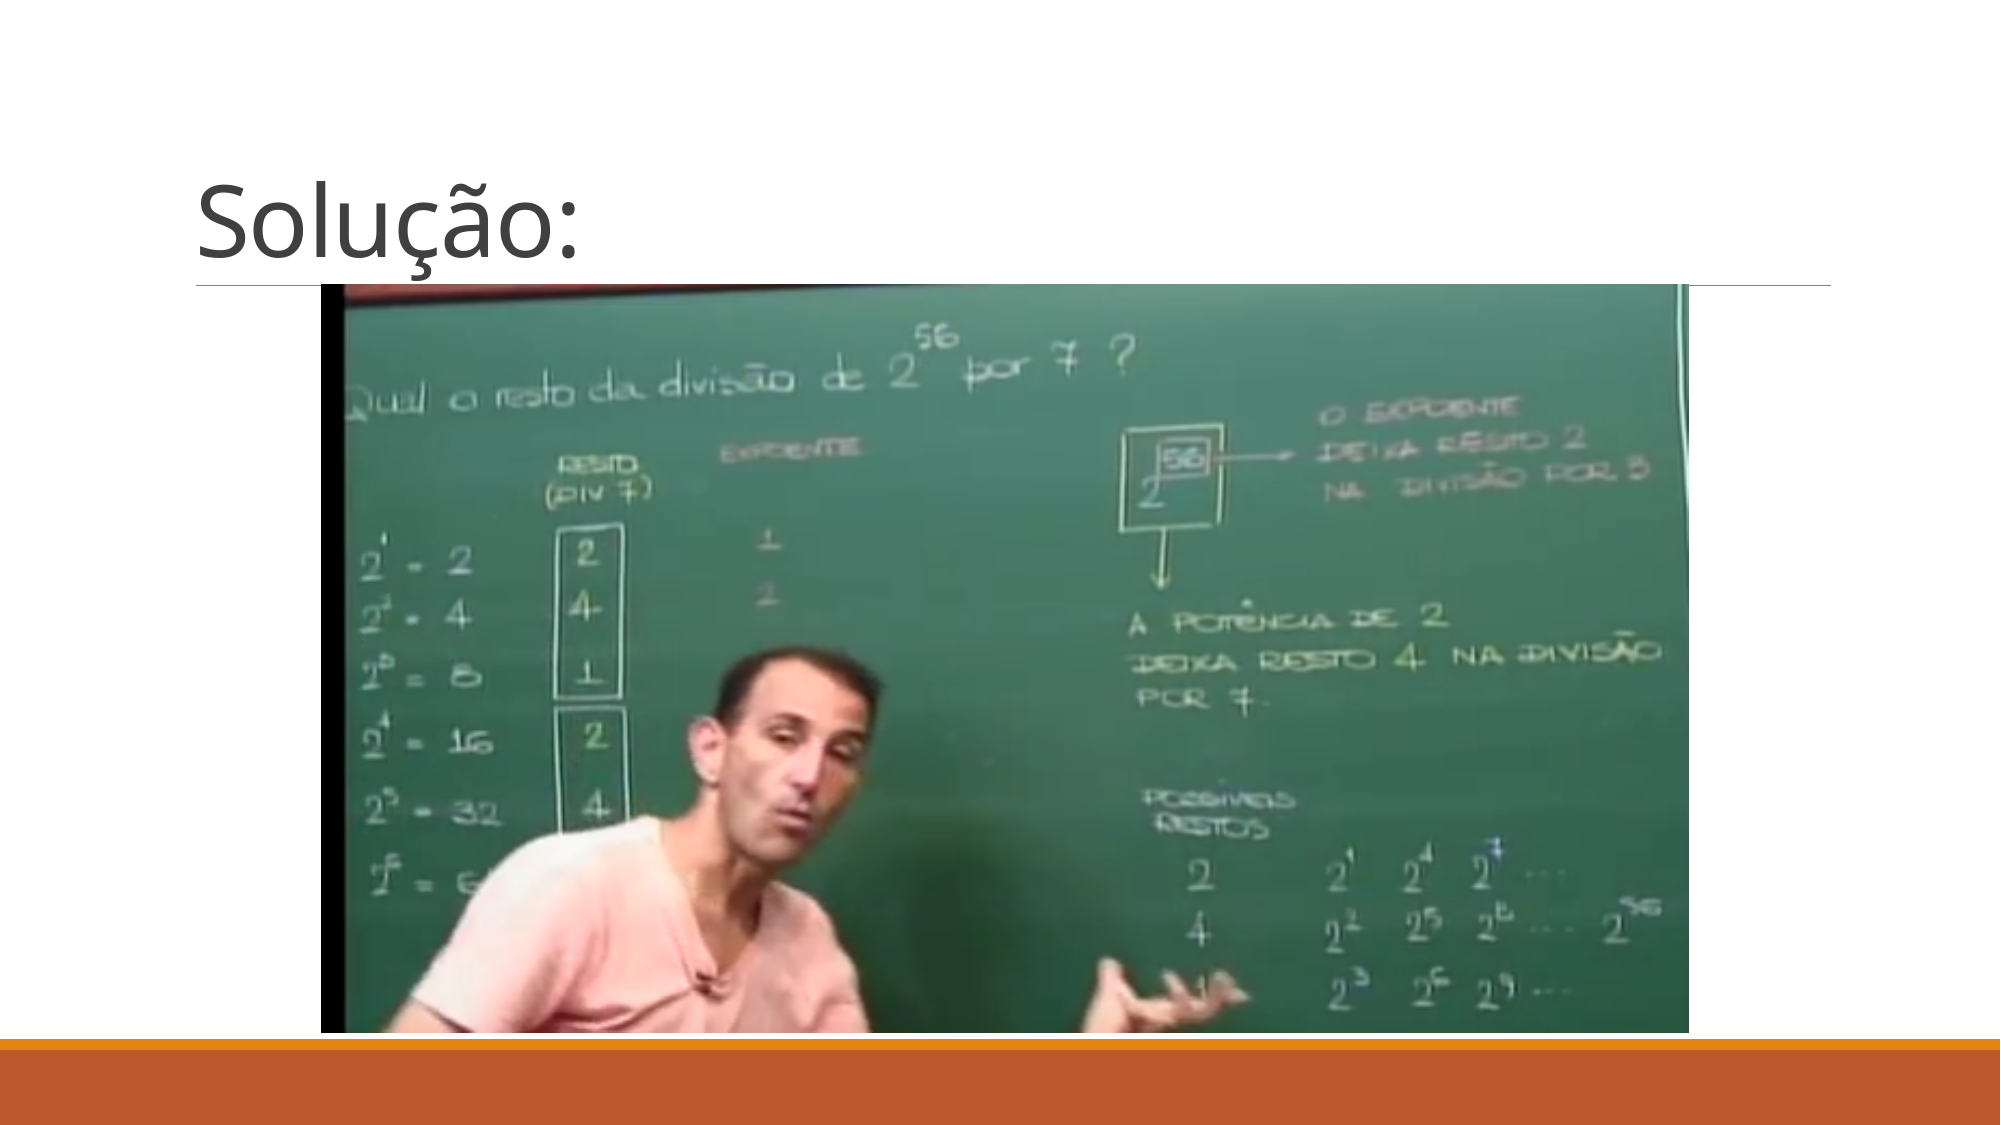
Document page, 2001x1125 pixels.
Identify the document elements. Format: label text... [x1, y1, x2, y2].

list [320, 284, 1690, 1034]
title Solução: [180, 47, 1830, 285]
